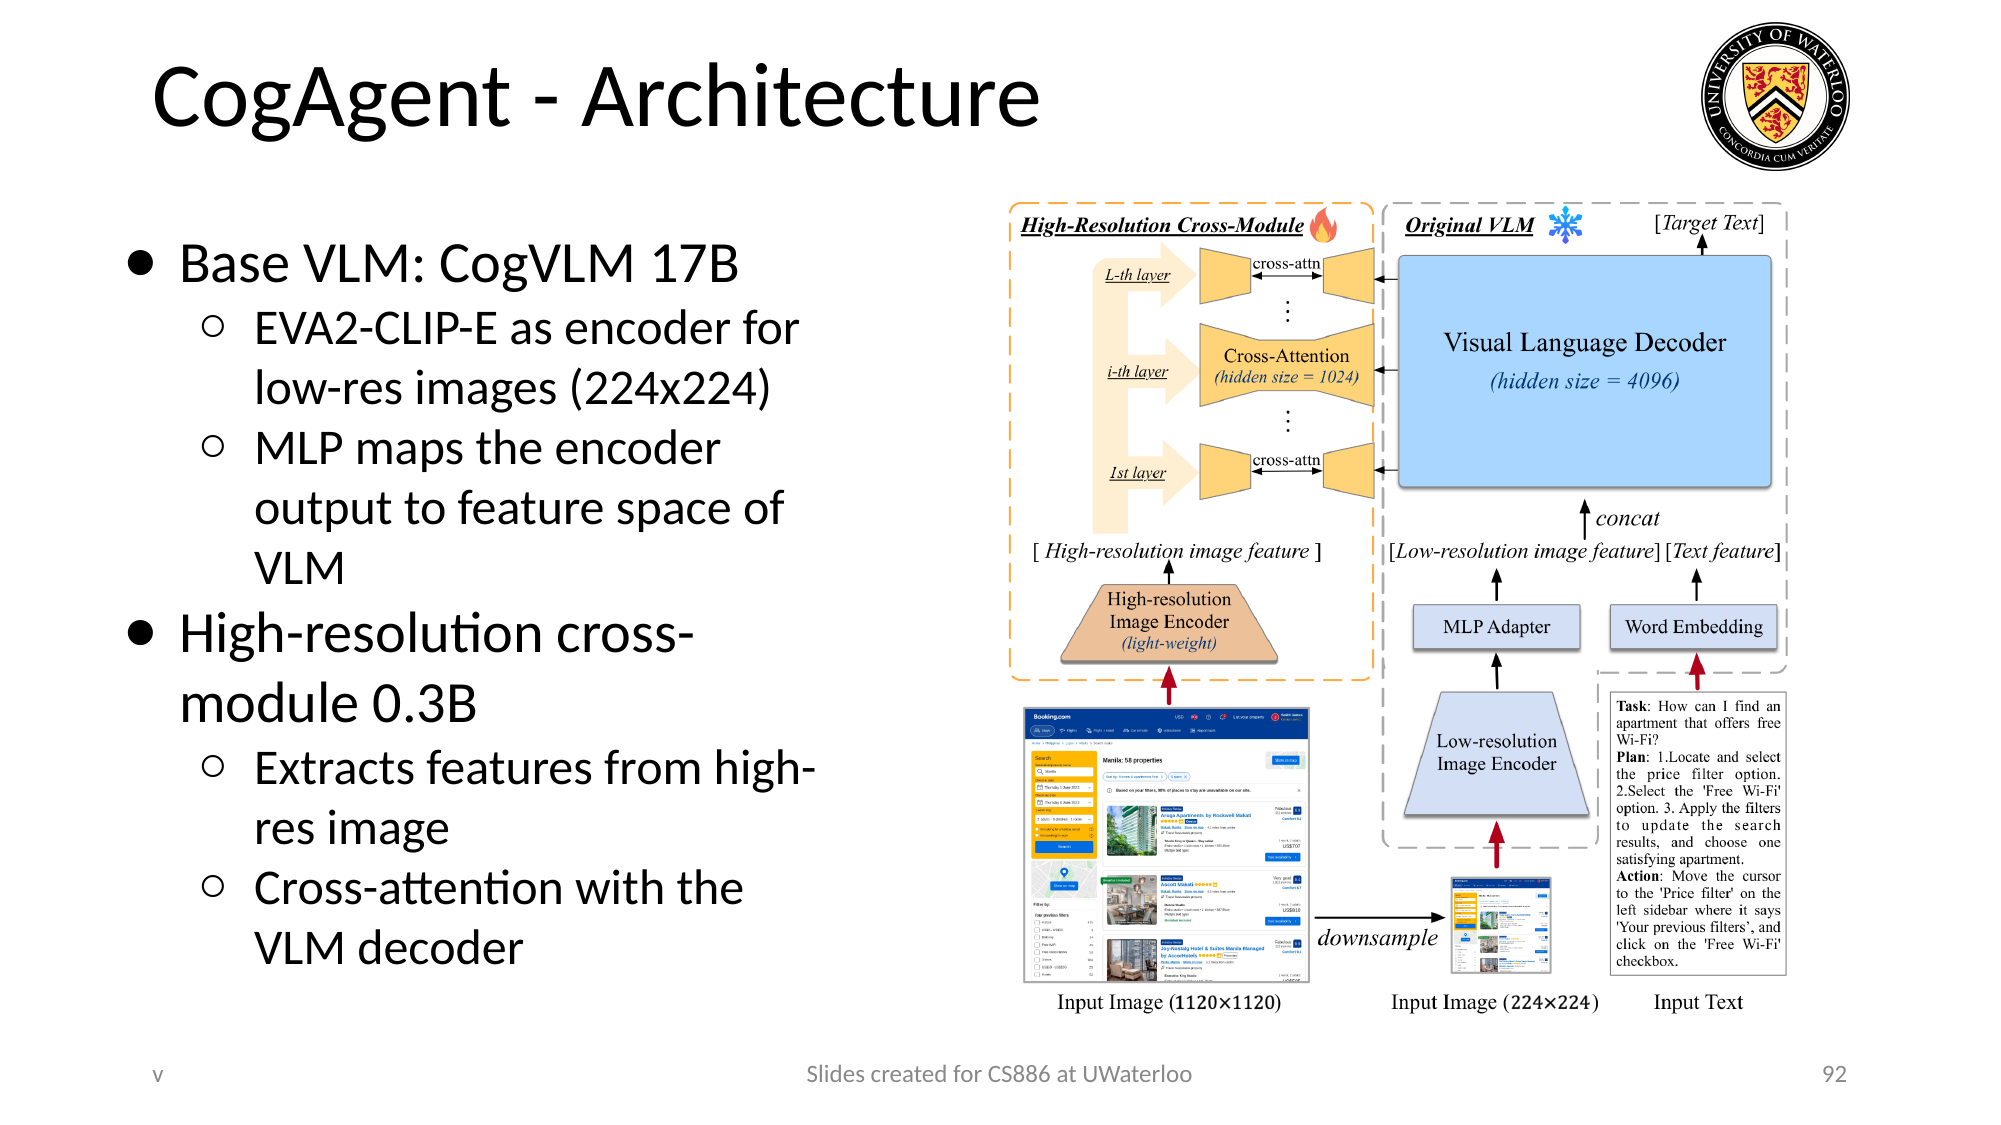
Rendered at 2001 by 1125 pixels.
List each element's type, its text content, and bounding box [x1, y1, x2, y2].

picture [1000, 195, 1791, 1018]
slide_number v [137, 1042, 588, 1103]
title CogAgent - Architecture [137, 22, 1863, 171]
slide_number 92 [1412, 1042, 1863, 1103]
footer Slides created for CS886 at UWaterloo [662, 1042, 1338, 1103]
list Base VLM: CogVLM 17B EVA2-CLIP-E as encoder for low-res images (224x224) MLP maps the encoder output to feature space of VLM High-resolution cross-module 0.3B Extracts features from high-res image Cross-attention with the VLM decoder [89, 196, 850, 1003]
